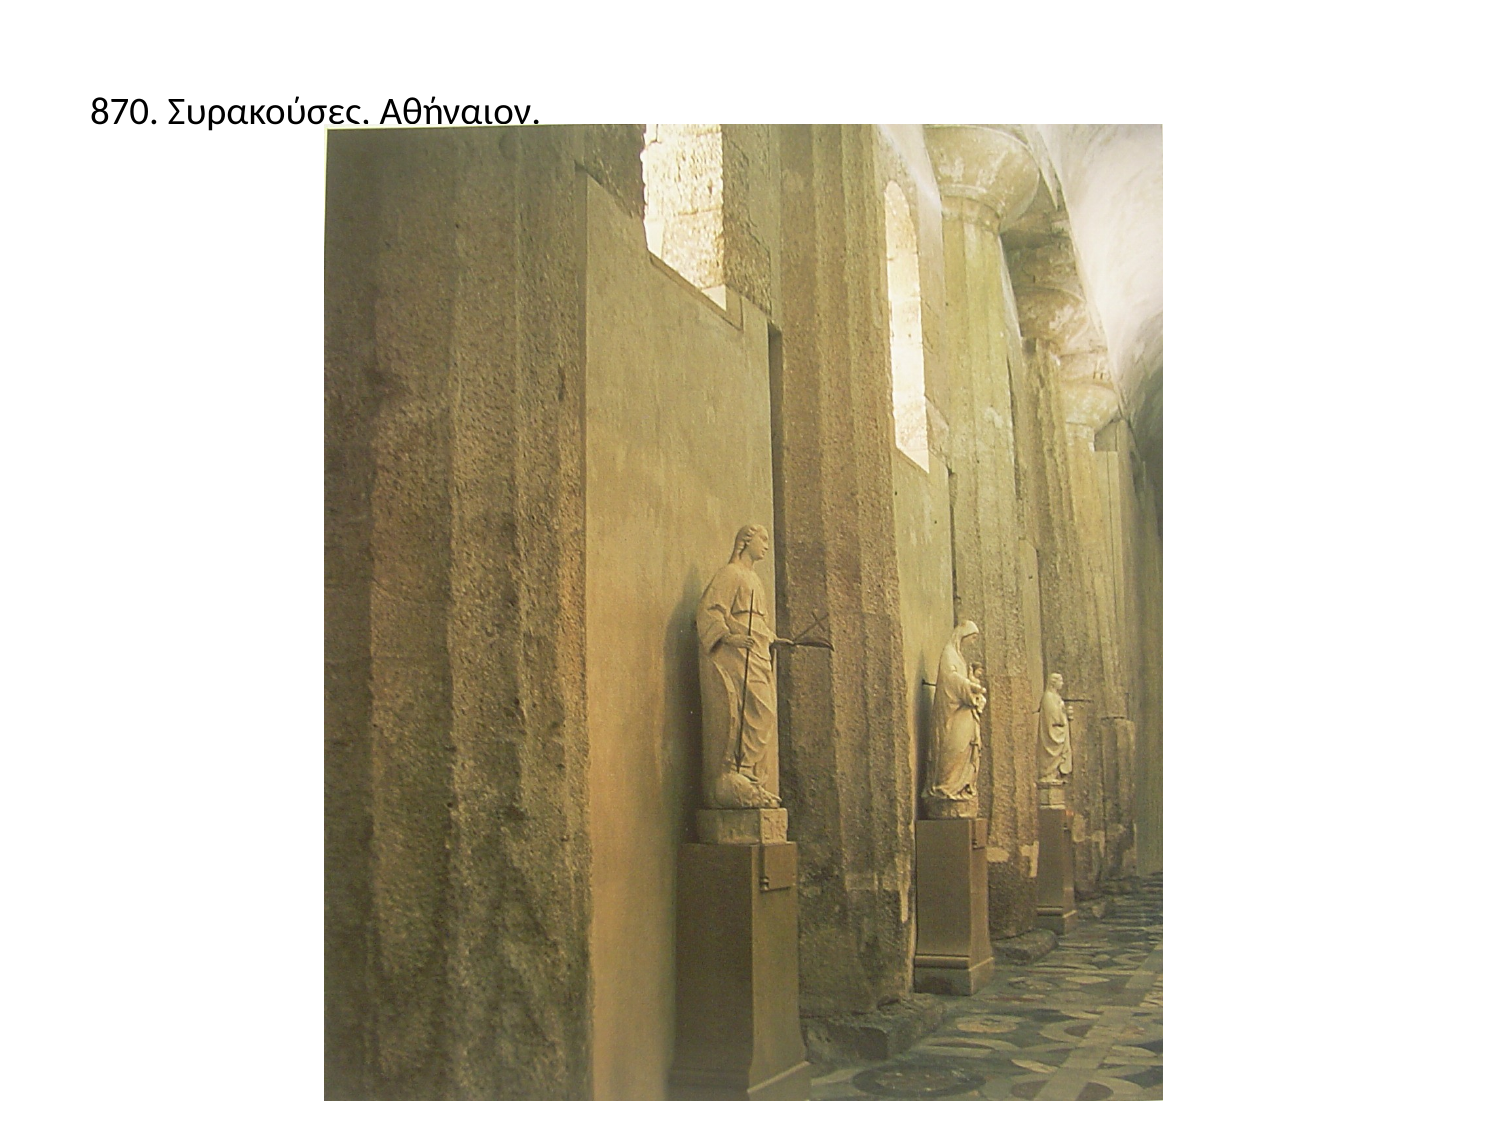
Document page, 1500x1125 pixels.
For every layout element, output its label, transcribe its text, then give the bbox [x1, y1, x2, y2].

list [324, 124, 1163, 1102]
title 870. Συρακούσες, Αθήναιον. [75, 45, 1425, 233]
